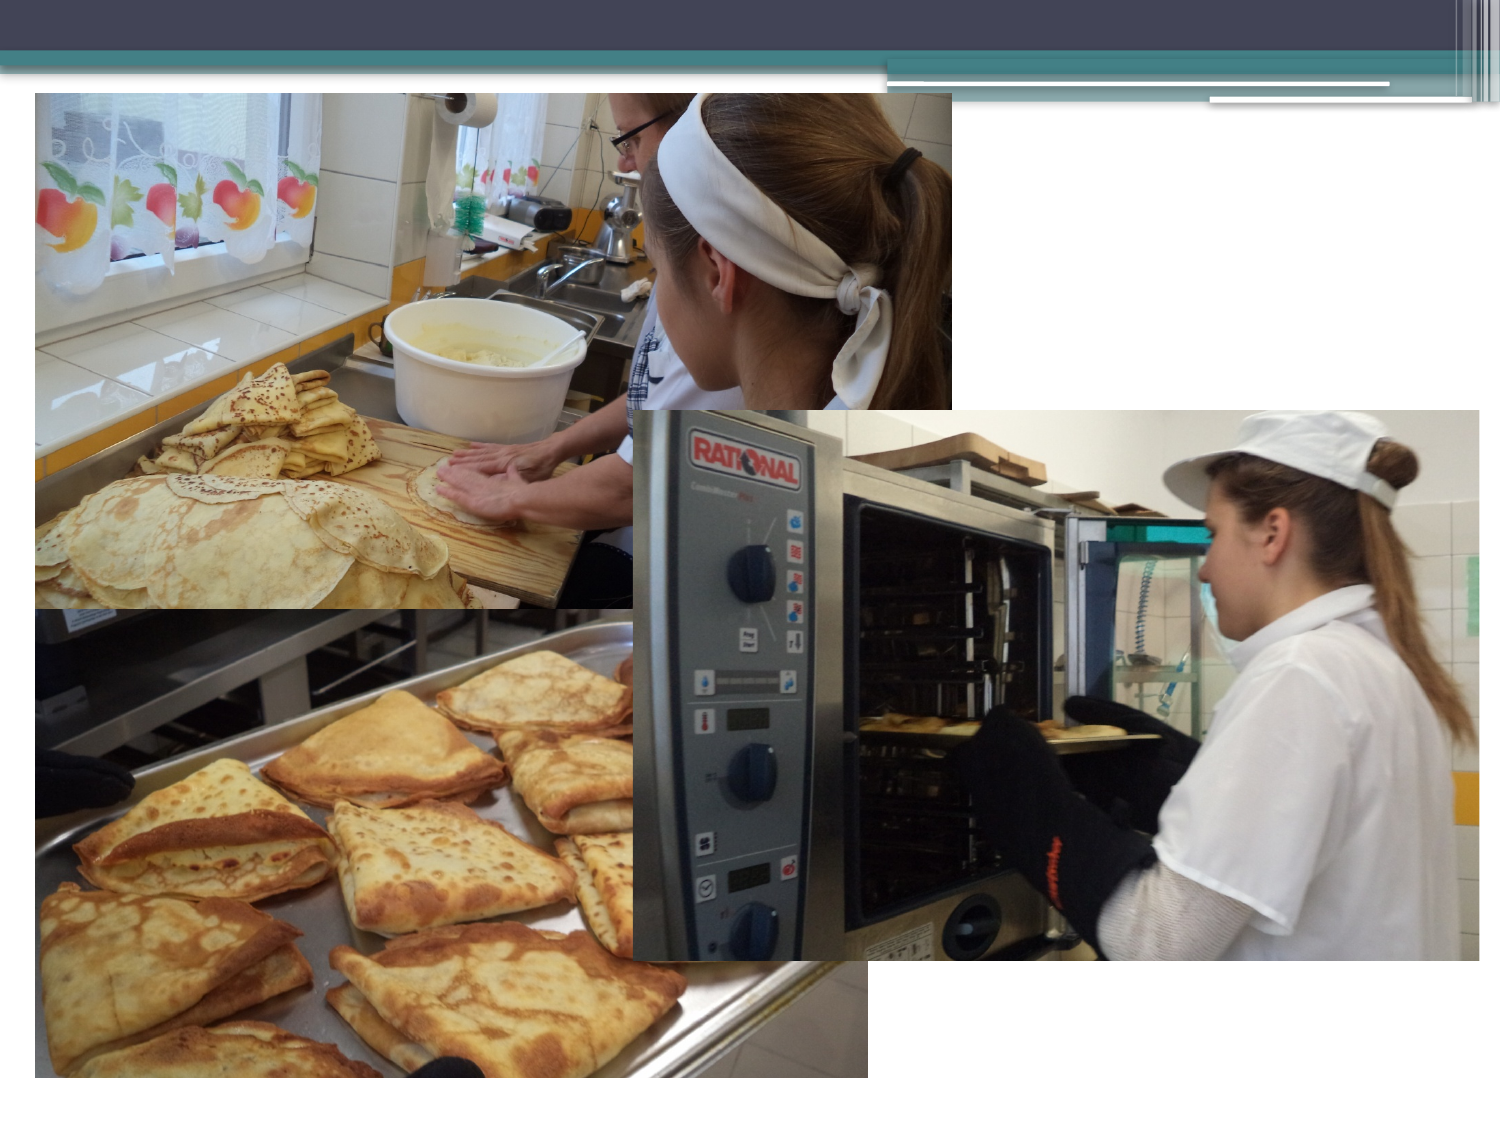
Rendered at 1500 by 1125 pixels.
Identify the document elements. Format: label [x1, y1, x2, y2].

picture [34, 93, 1480, 1078]
